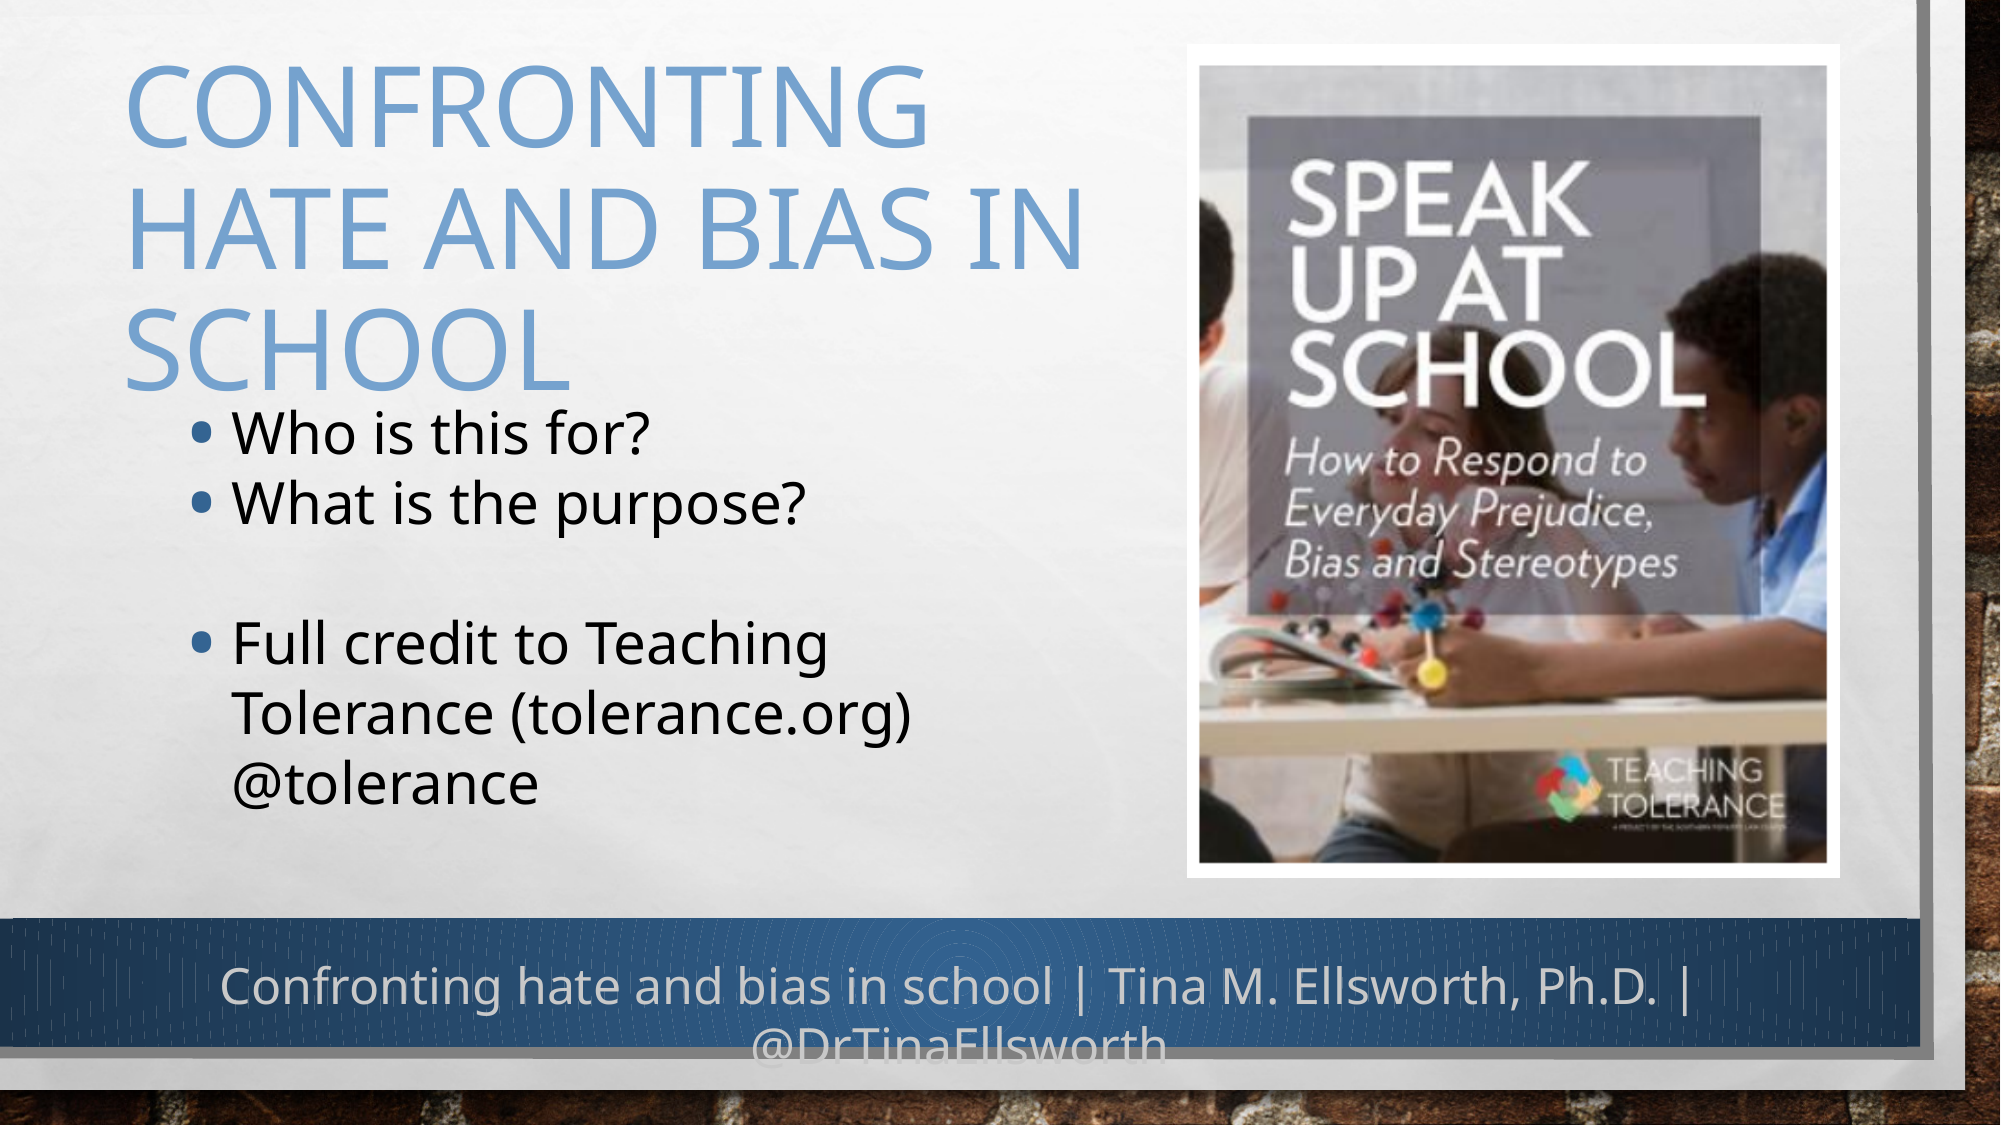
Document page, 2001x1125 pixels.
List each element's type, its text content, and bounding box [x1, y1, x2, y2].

text_box Who is this for? What is the purpose? Full credit to Teaching Tolerance (tolerance.org) @tolerance [170, 388, 1003, 824]
picture [1186, 44, 1841, 879]
picture [0, 0, 2000, 1125]
text_box Confronting hate and bias in school | Tina M. Ellsworth, Ph.D. | @DrTinaEllsworth [0, 947, 1920, 1082]
title Confronting hate and bias in school [107, 38, 1173, 428]
